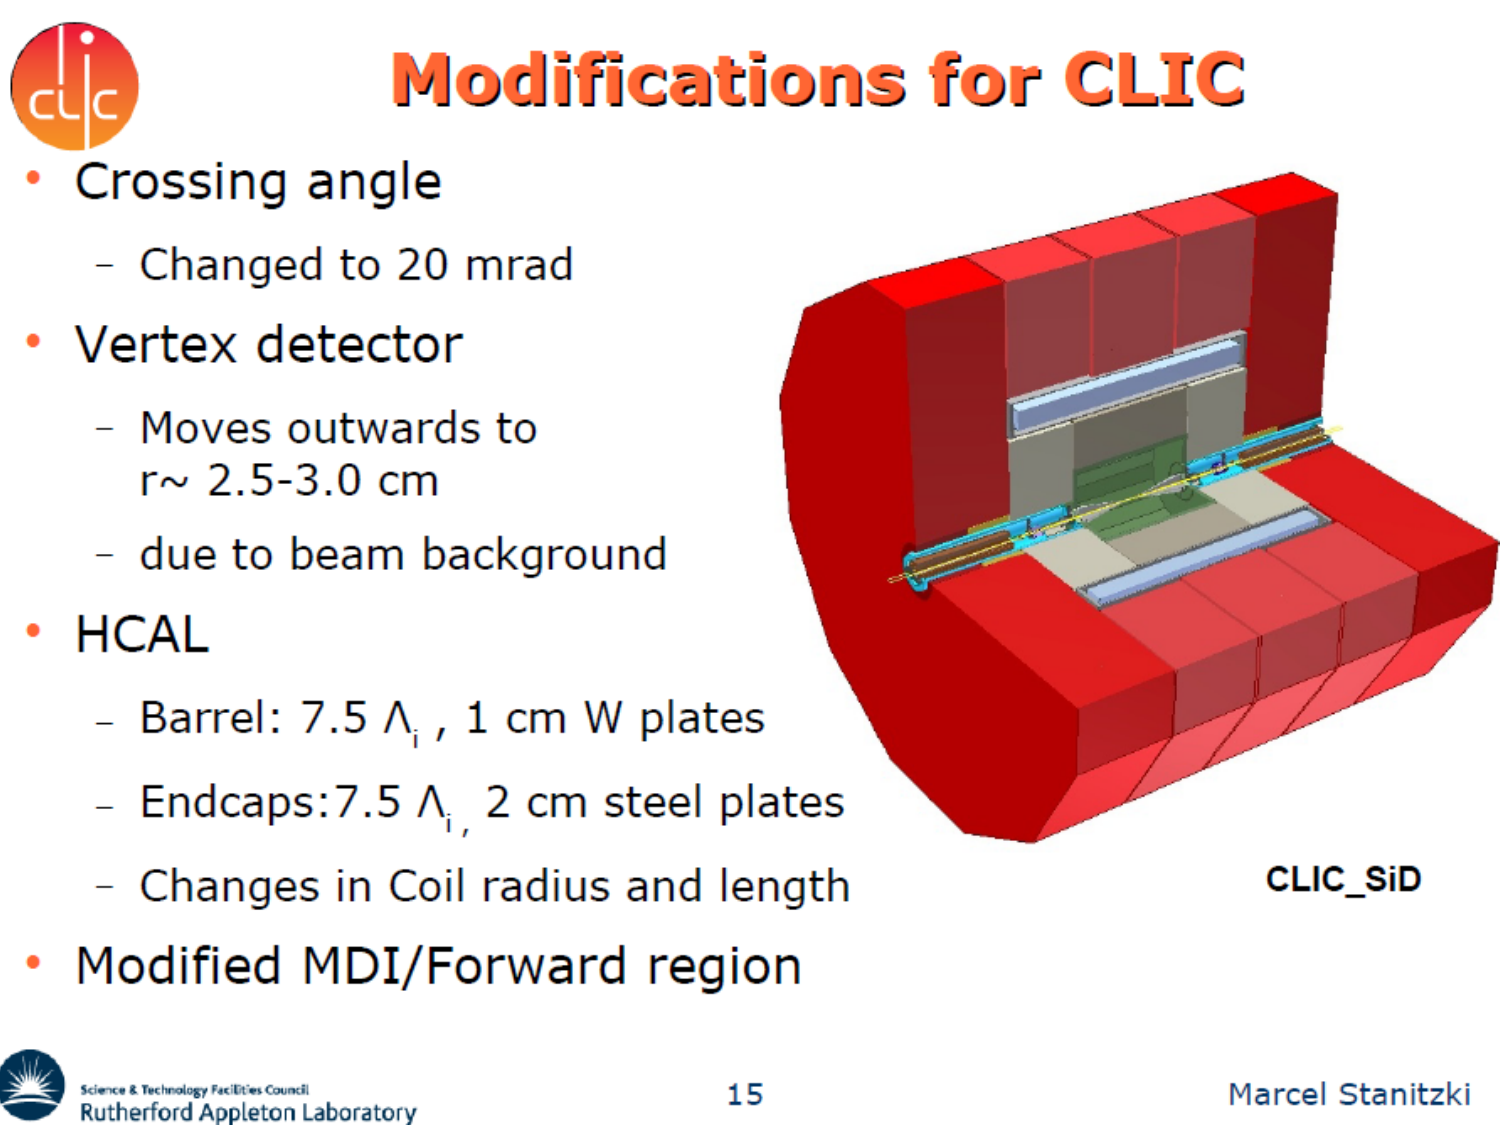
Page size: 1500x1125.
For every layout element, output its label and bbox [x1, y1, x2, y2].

list [0, 0, 1500, 1125]
